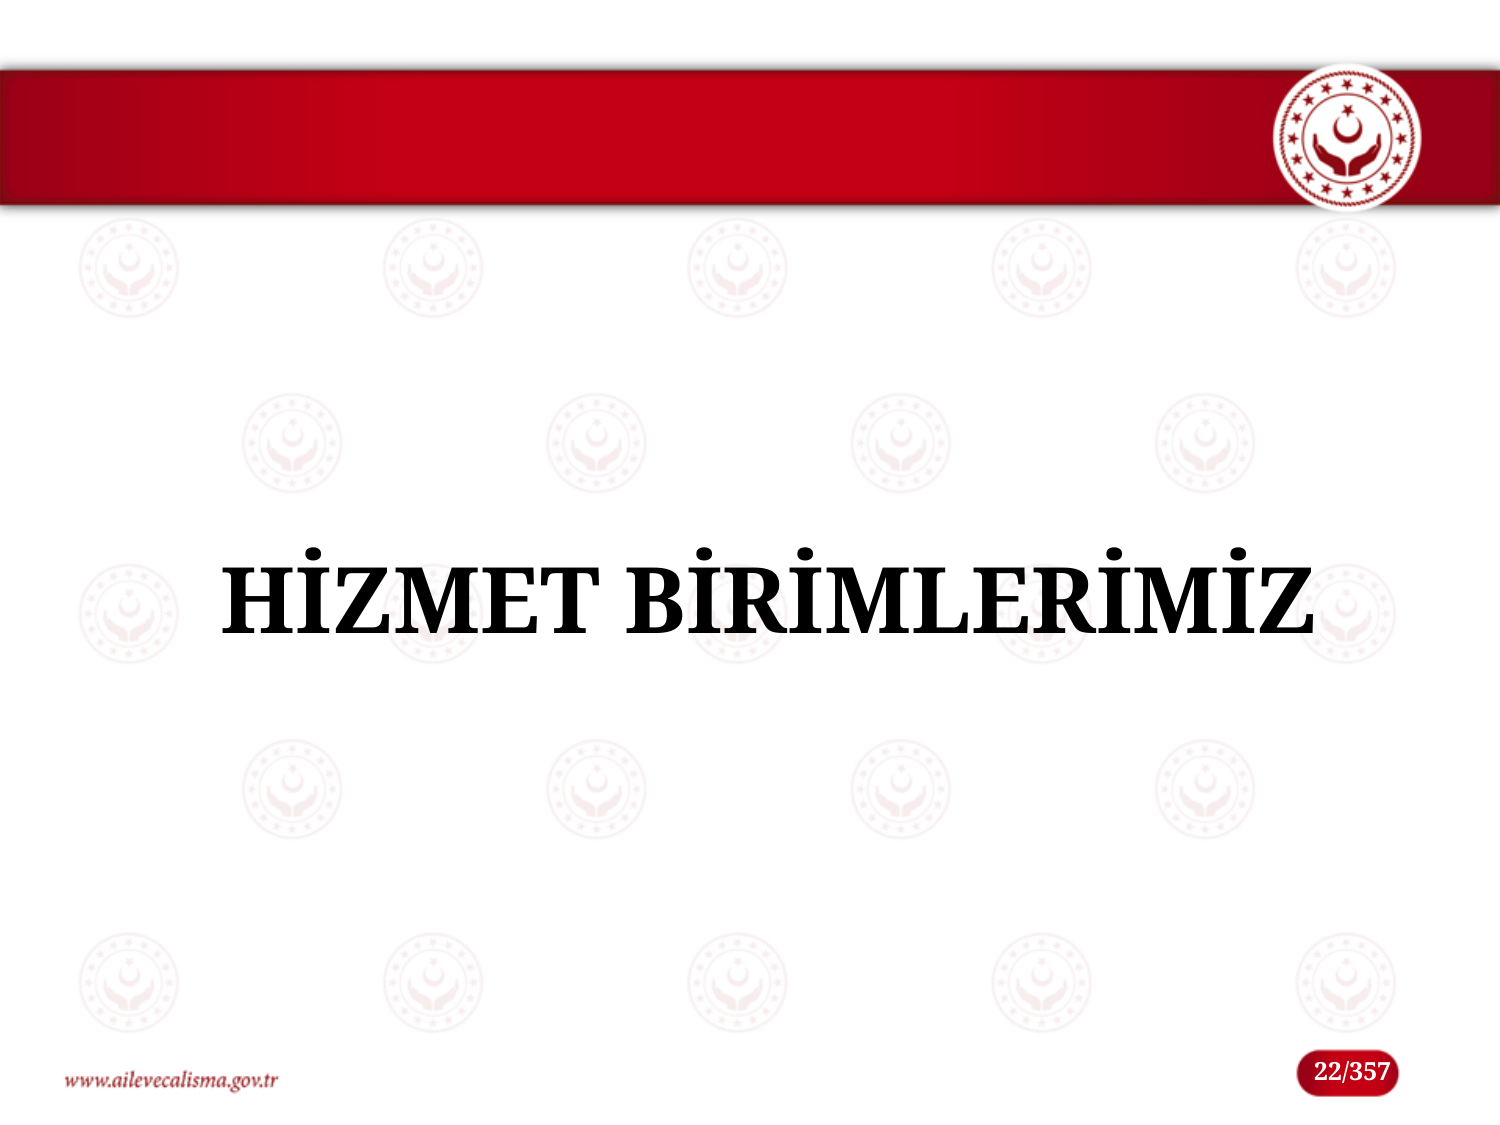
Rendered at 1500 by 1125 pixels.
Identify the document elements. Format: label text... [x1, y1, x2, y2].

slide_number 22/357 [1068, 1042, 1407, 1103]
picture [0, 0, 1500, 1125]
text_box HİZMET BİRİMLERİMİZ [184, 534, 1356, 660]
